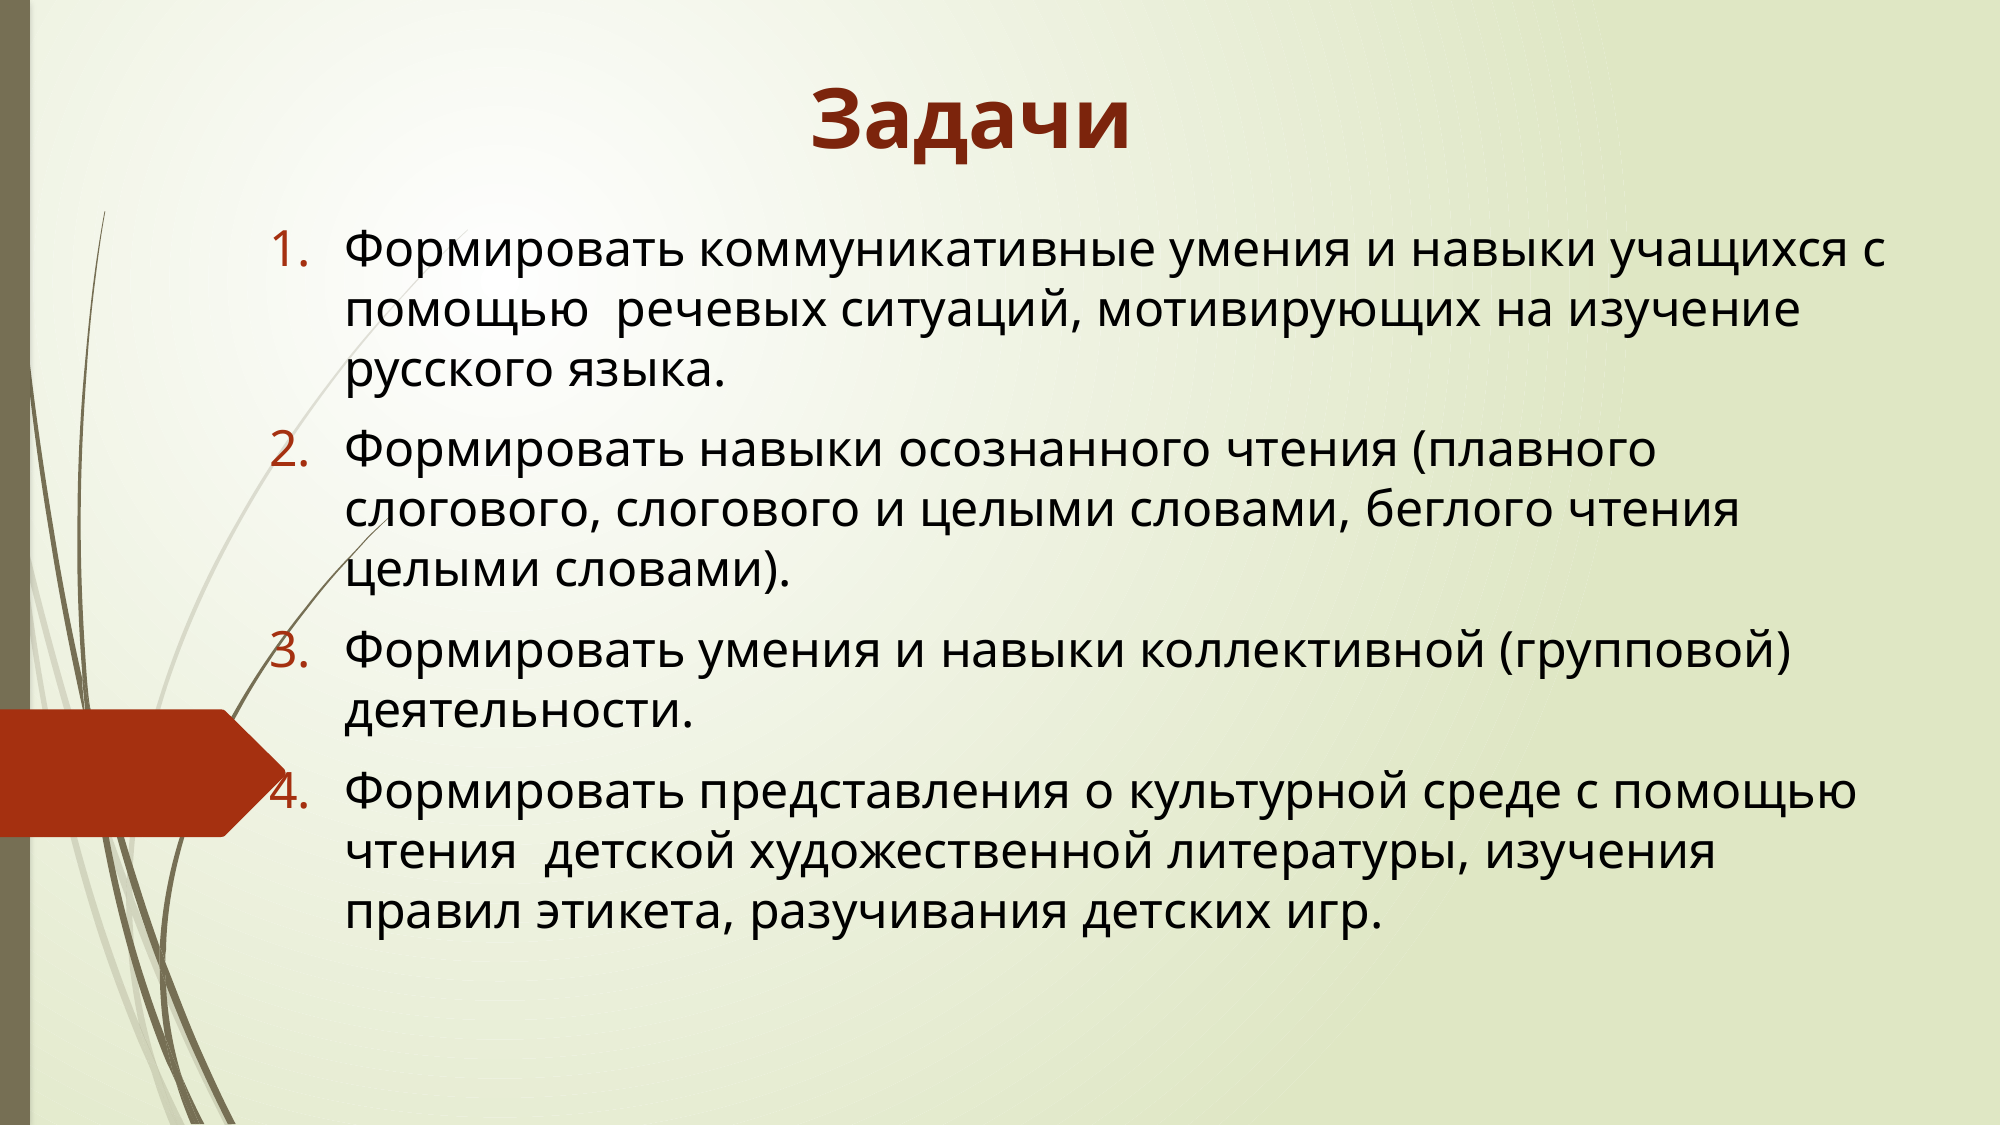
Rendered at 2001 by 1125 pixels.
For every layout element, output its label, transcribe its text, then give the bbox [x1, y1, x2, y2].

text_box Формировать коммуникативные умения и навыки учащихся с помощью речевых ситуаций, мотивирующих на изучение русского языка. Формировать навыки осознанного чтения (плавного слогового, слогового и целыми словами, беглого чтения целыми словами). Формировать умения и навыки коллективной (групповой) деятельности. Формировать представления о культурной среде с помощью чтения детской художественной литературы, изучения правил этикета, разучивания детских игр. [254, 208, 1923, 1111]
title Задачи [590, 36, 1353, 173]
